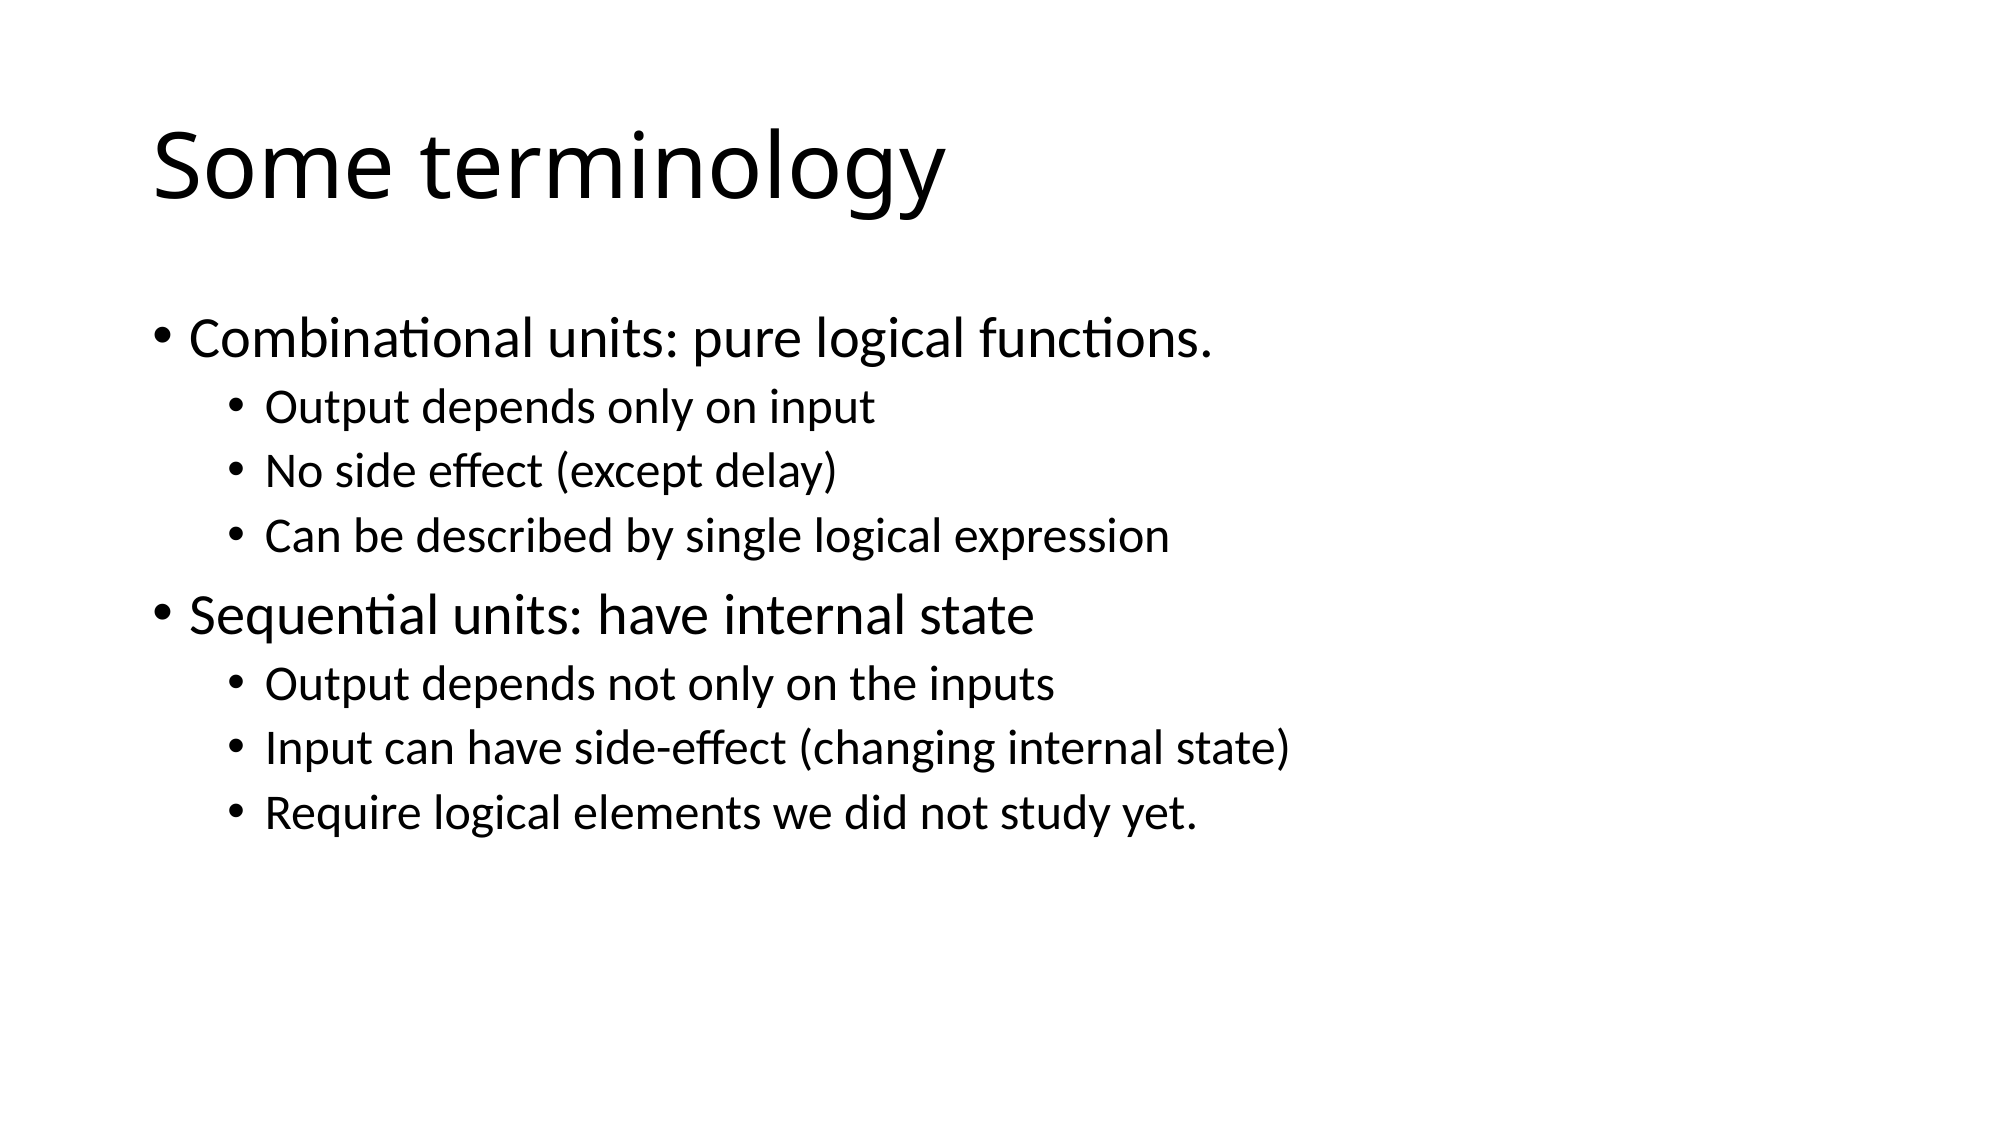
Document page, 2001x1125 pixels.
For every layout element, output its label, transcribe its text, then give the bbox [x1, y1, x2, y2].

list Combinational units: pure logical functions. Output depends only on input No side effect (except delay) Can be described by single logical expression Sequential units: have internal state Output depends not only on the inputs Input can have side-effect (changing internal state) Require logical elements we did not study yet. [137, 299, 1863, 1014]
title Some terminology [137, 59, 1863, 278]
